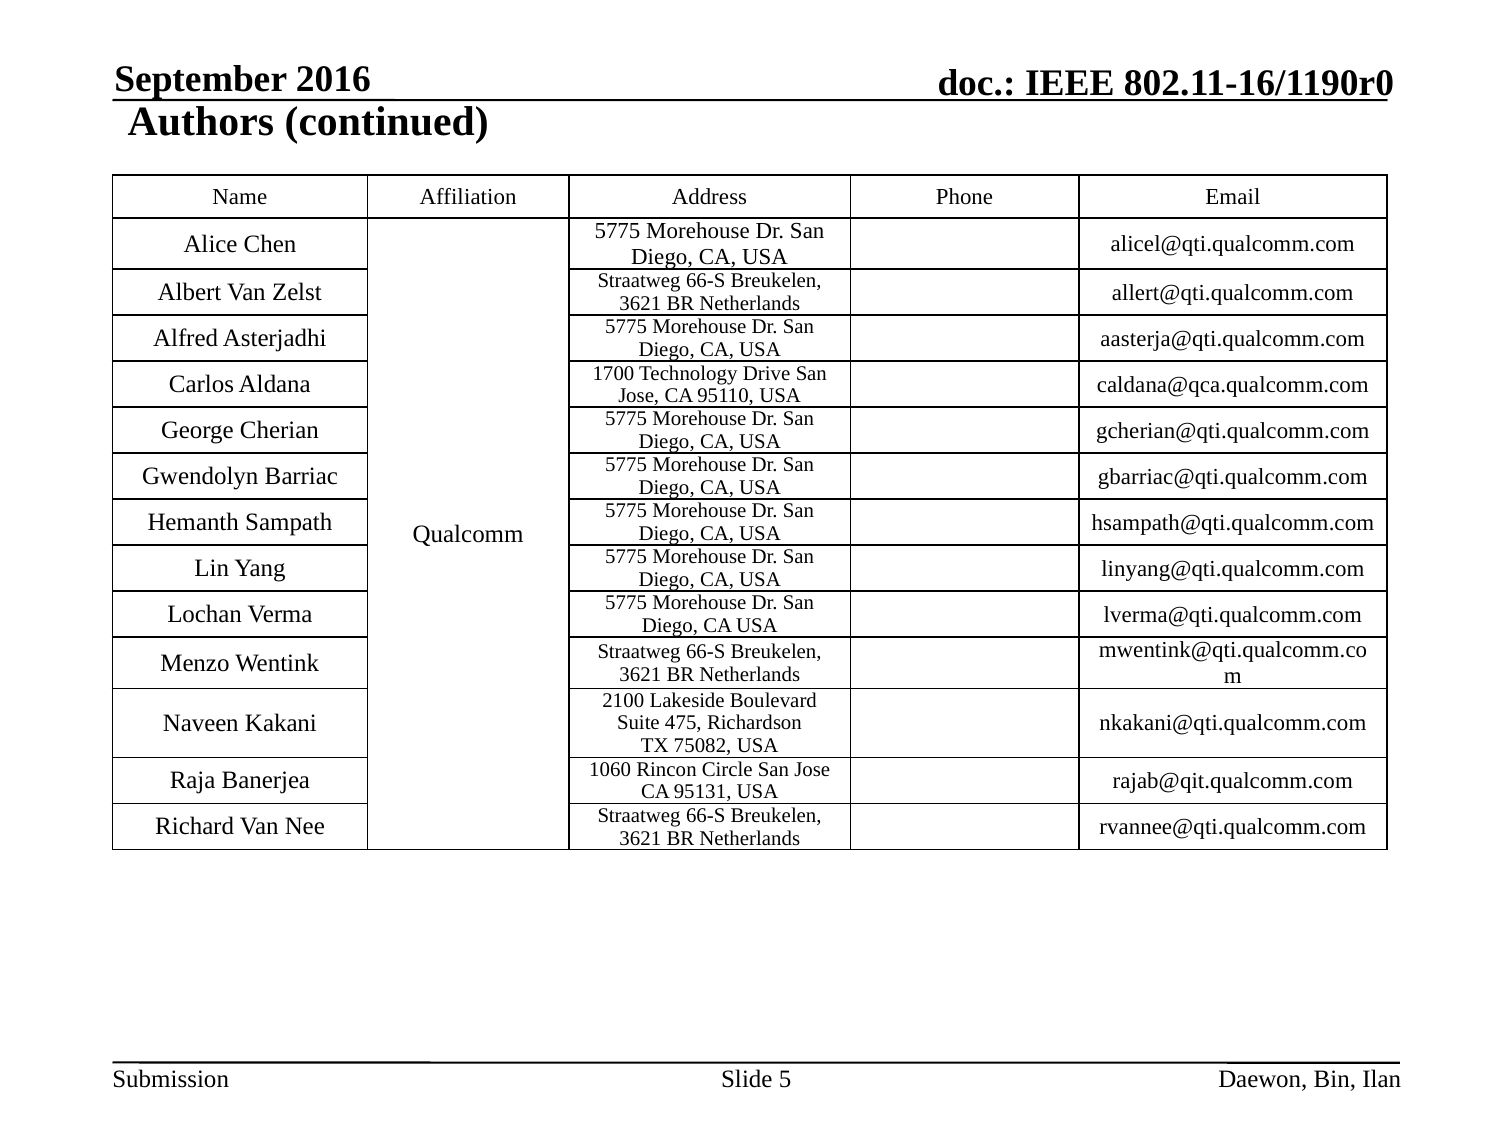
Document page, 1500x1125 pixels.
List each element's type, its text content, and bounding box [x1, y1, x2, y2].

table_cell Raja Banerjea [113, 758, 367, 803]
table_cell Straatweg 66-S Breukelen, 3621 BR Netherlands [570, 804, 850, 849]
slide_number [114, 54, 423, 100]
table_cell linyang@qti.qualcomm.com [1080, 546, 1386, 590]
table_cell Alice Chen [113, 219, 367, 268]
table_cell [851, 638, 1078, 688]
table_cell hsampath@qti.qualcomm.com [1080, 500, 1386, 544]
table_header Address [570, 176, 850, 217]
table_cell [851, 804, 1078, 849]
table_cell 5775 Morehouse Dr. San Diego, CA, USA [570, 546, 850, 590]
table_cell gcherian@qti.qualcomm.com [1080, 408, 1386, 452]
table_header Affiliation [368, 176, 568, 217]
table_cell [851, 758, 1078, 803]
table_cell Naveen Kakani [113, 689, 367, 757]
table_cell allert@qti.qualcomm.com [1080, 270, 1386, 314]
table_cell nkakani@qti.qualcomm.com [1080, 689, 1386, 757]
table_header Name [113, 176, 367, 217]
table_cell Menzo Wentink [113, 638, 367, 688]
table_cell alicel@qti.qualcomm.com [1080, 219, 1386, 268]
table_cell Lin Yang [113, 546, 367, 590]
table_cell [851, 316, 1078, 360]
table_cell [851, 500, 1078, 544]
table_cell 2100 Lakeside Boulevard Suite 475, Richardson TX 75082, USA [570, 689, 850, 757]
table_cell Hemanth Sampath [113, 500, 367, 544]
title Authors (continued) [112, 99, 1388, 138]
table_cell George Cherian [113, 408, 367, 452]
table_cell 5775 Morehouse Dr. San Diego, CA, USA [570, 219, 850, 268]
table_cell Alfred Asterjadhi [113, 316, 367, 360]
table_cell 5775 Morehouse Dr. San Diego, CA, USA [570, 316, 850, 360]
table_cell mwentink@qti.qualcomm.com [1080, 638, 1386, 688]
table_cell [851, 454, 1078, 498]
table_cell Lochan Verma [113, 592, 367, 636]
table_cell 1700 Technology Drive San Jose, CA 95110, USA [570, 362, 850, 406]
table_cell lverma@qti.qualcomm.com [1080, 592, 1386, 636]
table_cell rvannee@qti.qualcomm.com [1080, 804, 1386, 849]
table_cell caldana@qca.qualcomm.com [1080, 362, 1386, 406]
table_cell rajab@qit.qualcomm.com [1080, 758, 1386, 803]
table_cell [851, 270, 1078, 314]
table_cell [851, 689, 1078, 757]
table_cell Gwendolyn Barriac [113, 454, 367, 498]
table_cell [851, 546, 1078, 590]
table_header Email [1080, 176, 1386, 217]
table_cell [851, 362, 1078, 406]
table_cell 5775 Morehouse Dr. San Diego, CA USA [570, 592, 850, 636]
table_cell [851, 219, 1078, 268]
footer Daewon, Bin, Ilan [878, 1061, 1402, 1093]
table_cell [851, 592, 1078, 636]
table_cell Straatweg 66-S Breukelen, 3621 BR Netherlands [570, 270, 850, 314]
table_cell gbarriac@qti.qualcomm.com [1080, 454, 1386, 498]
table_cell 1060 Rincon Circle San Jose CA 95131, USA [570, 758, 850, 803]
table_cell aasterja@qti.qualcomm.com [1080, 316, 1386, 360]
slide_number Slide 5 [712, 1061, 800, 1123]
table_cell Straatweg 66-S Breukelen, 3621 BR Netherlands [570, 638, 850, 688]
table_cell Carlos Aldana [113, 362, 367, 406]
table_cell Albert Van Zelst [113, 270, 367, 314]
table_cell Richard Van Nee [113, 804, 367, 849]
table_cell 5775 Morehouse Dr. San Diego, CA, USA [570, 454, 850, 498]
table_cell 5775 Morehouse Dr. San Diego, CA, USA [570, 408, 850, 452]
table_cell Qualcomm [368, 219, 568, 849]
table_cell 5775 Morehouse Dr. San Diego, CA, USA [570, 500, 850, 544]
table_cell [851, 408, 1078, 452]
table_header Phone [851, 176, 1078, 217]
